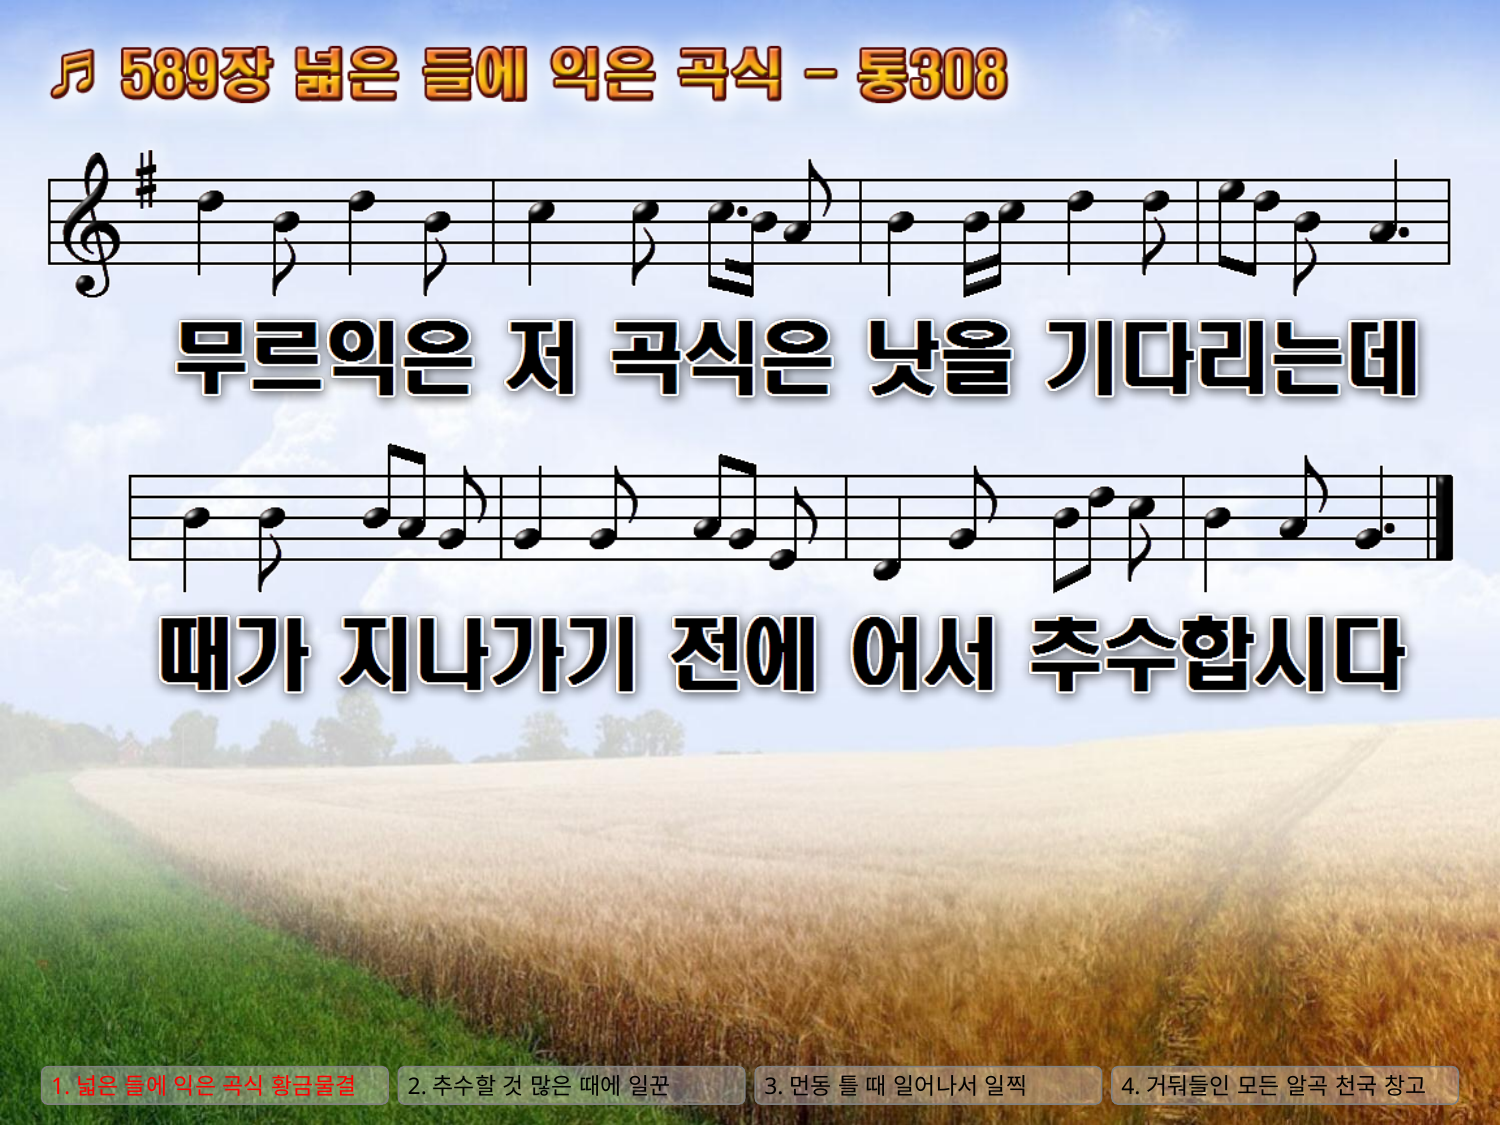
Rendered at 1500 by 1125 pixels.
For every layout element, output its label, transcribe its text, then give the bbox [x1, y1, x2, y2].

text_box 2.추수할 것 많은 때에 일꾼 [398, 1066, 745, 1105]
picture [0, 0, 1500, 1125]
text_box 3.먼동 틀 때 일어나서 일찍 [755, 1066, 1102, 1105]
text_box 1.넓은 들에 익은 곡식 황금물결 [41, 1066, 389, 1105]
text_box 4.거둬들인 모든 알곡 천국 창고 [1111, 1066, 1459, 1105]
